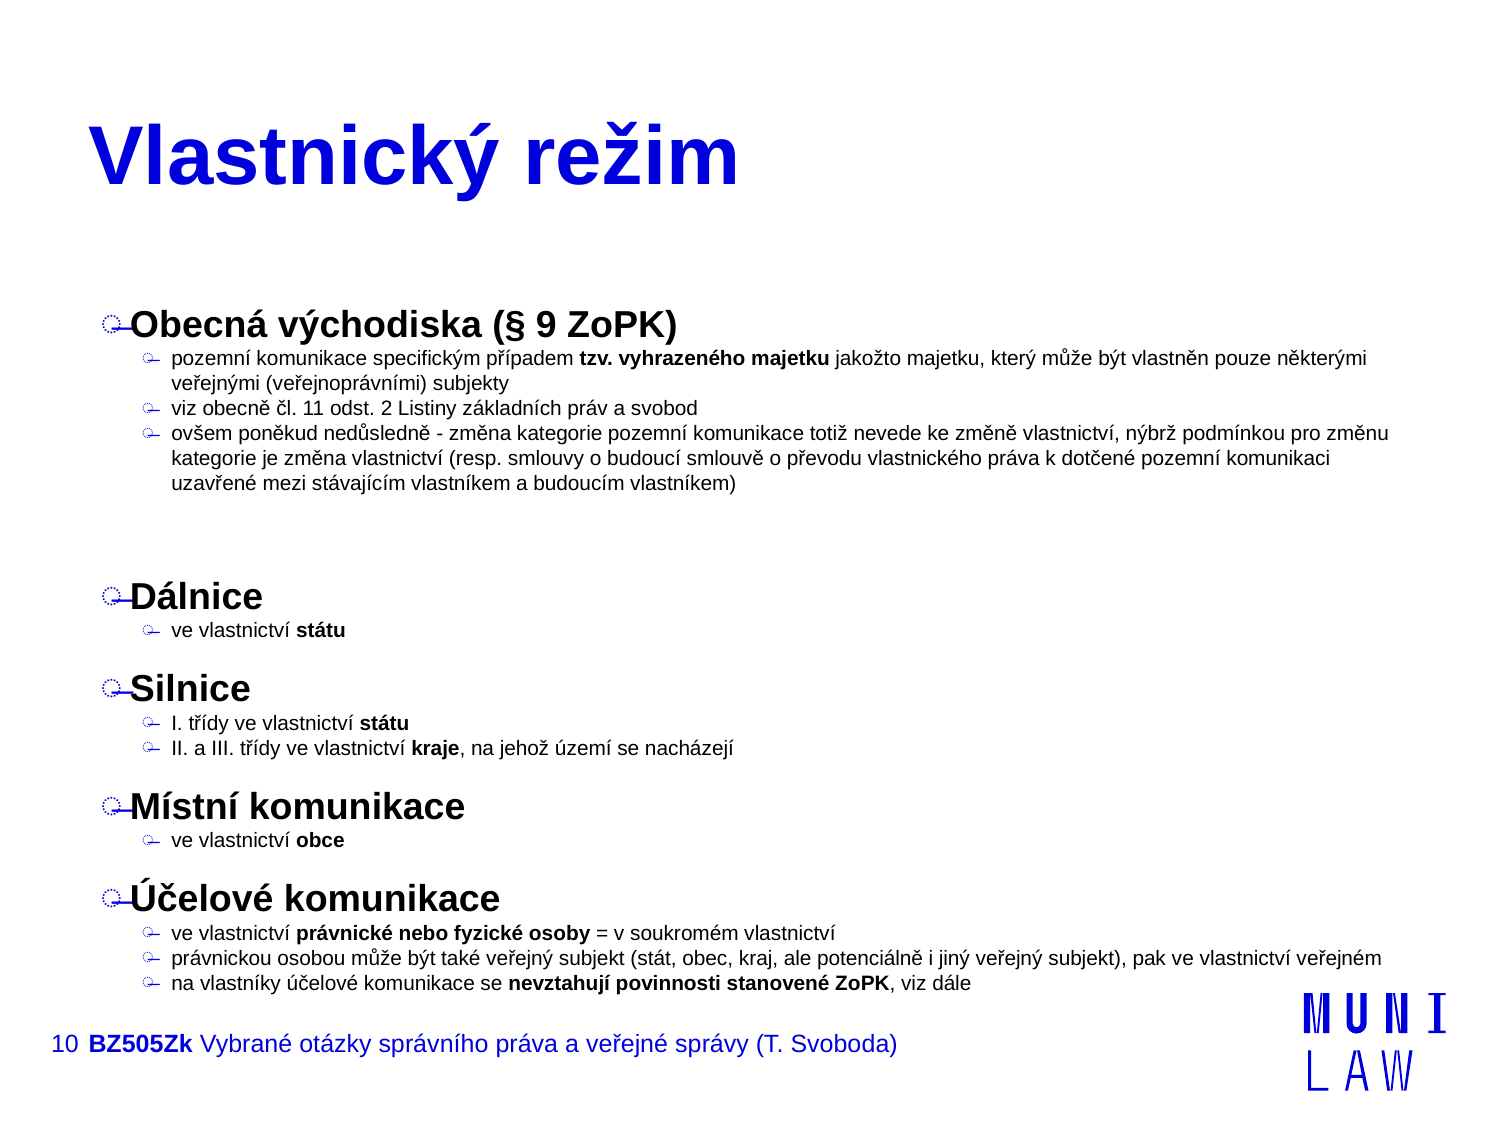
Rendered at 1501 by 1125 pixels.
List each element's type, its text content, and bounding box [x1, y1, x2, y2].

list Obecná východiska (§ 9 ZoPK) pozemní komunikace specifickým případem tzv. vyhrazeného majetku jakožto majetku, který může být vlastněn pouze některými veřejnými (veřejnoprávními) subjekty viz obecně čl. 11 odst. 2 Listiny základních práv a svobod ovšem poněkud nedůsledně - změna kategorie pozemní komunikace totiž nevede ke změně vlastnictví, nýbrž podmínkou pro změnu kategorie je změna vlastnictví (resp. smlouvy o budoucí smlouvě o převodu vlastnického práva k dotčené pozemní komunikaci uzavřené mezi stávajícím vlastníkem a budoucím vlastníkem) Dálnice ve vlastnictví státu Silnice I. třídy ve vlastnictví státu II. a III. třídy ve vlastnictví kraje, na jehož území se nacházejí Místní komunikace ve vlastnictví obce Účelové komunikace ve vlastnictví právnické nebo fyzické osoby = v soukromém vlastnictví právnickou osobou může být také veřejný subjekt (stát, obec, kraj, ale potenciálně i jiný veřejný subjekt), pak ve vlastnictví veřejném na vlastníky účelové komunikace se nevztahují povinnosti stanovené ZoPK, viz dále [88, 277, 1412, 957]
slide_number 10 [50, 1021, 82, 1063]
footer BZ505Zk Vybrané otázky správního práva a veřejné správy (T. Svoboda) [88, 1021, 1064, 1063]
title Vlastnický režim [88, 118, 1412, 193]
